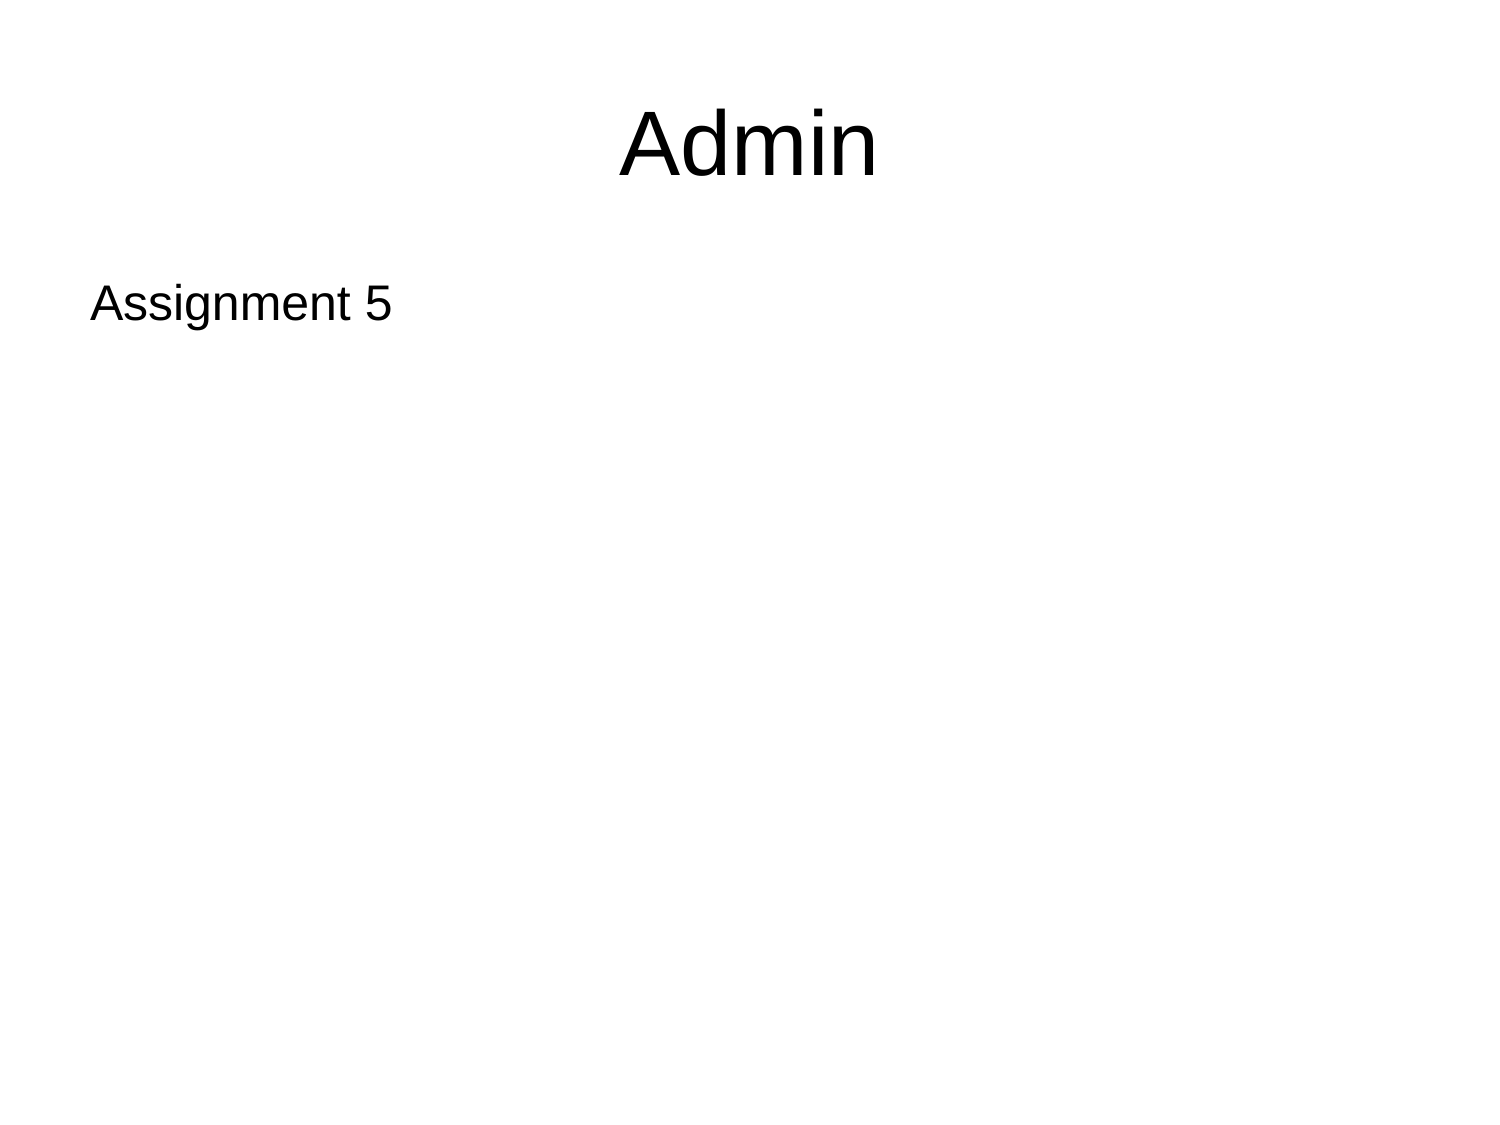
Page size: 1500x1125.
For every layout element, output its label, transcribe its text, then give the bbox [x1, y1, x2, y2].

list Assignment 5 [74, 262, 1426, 1006]
title Admin [74, 44, 1426, 233]
